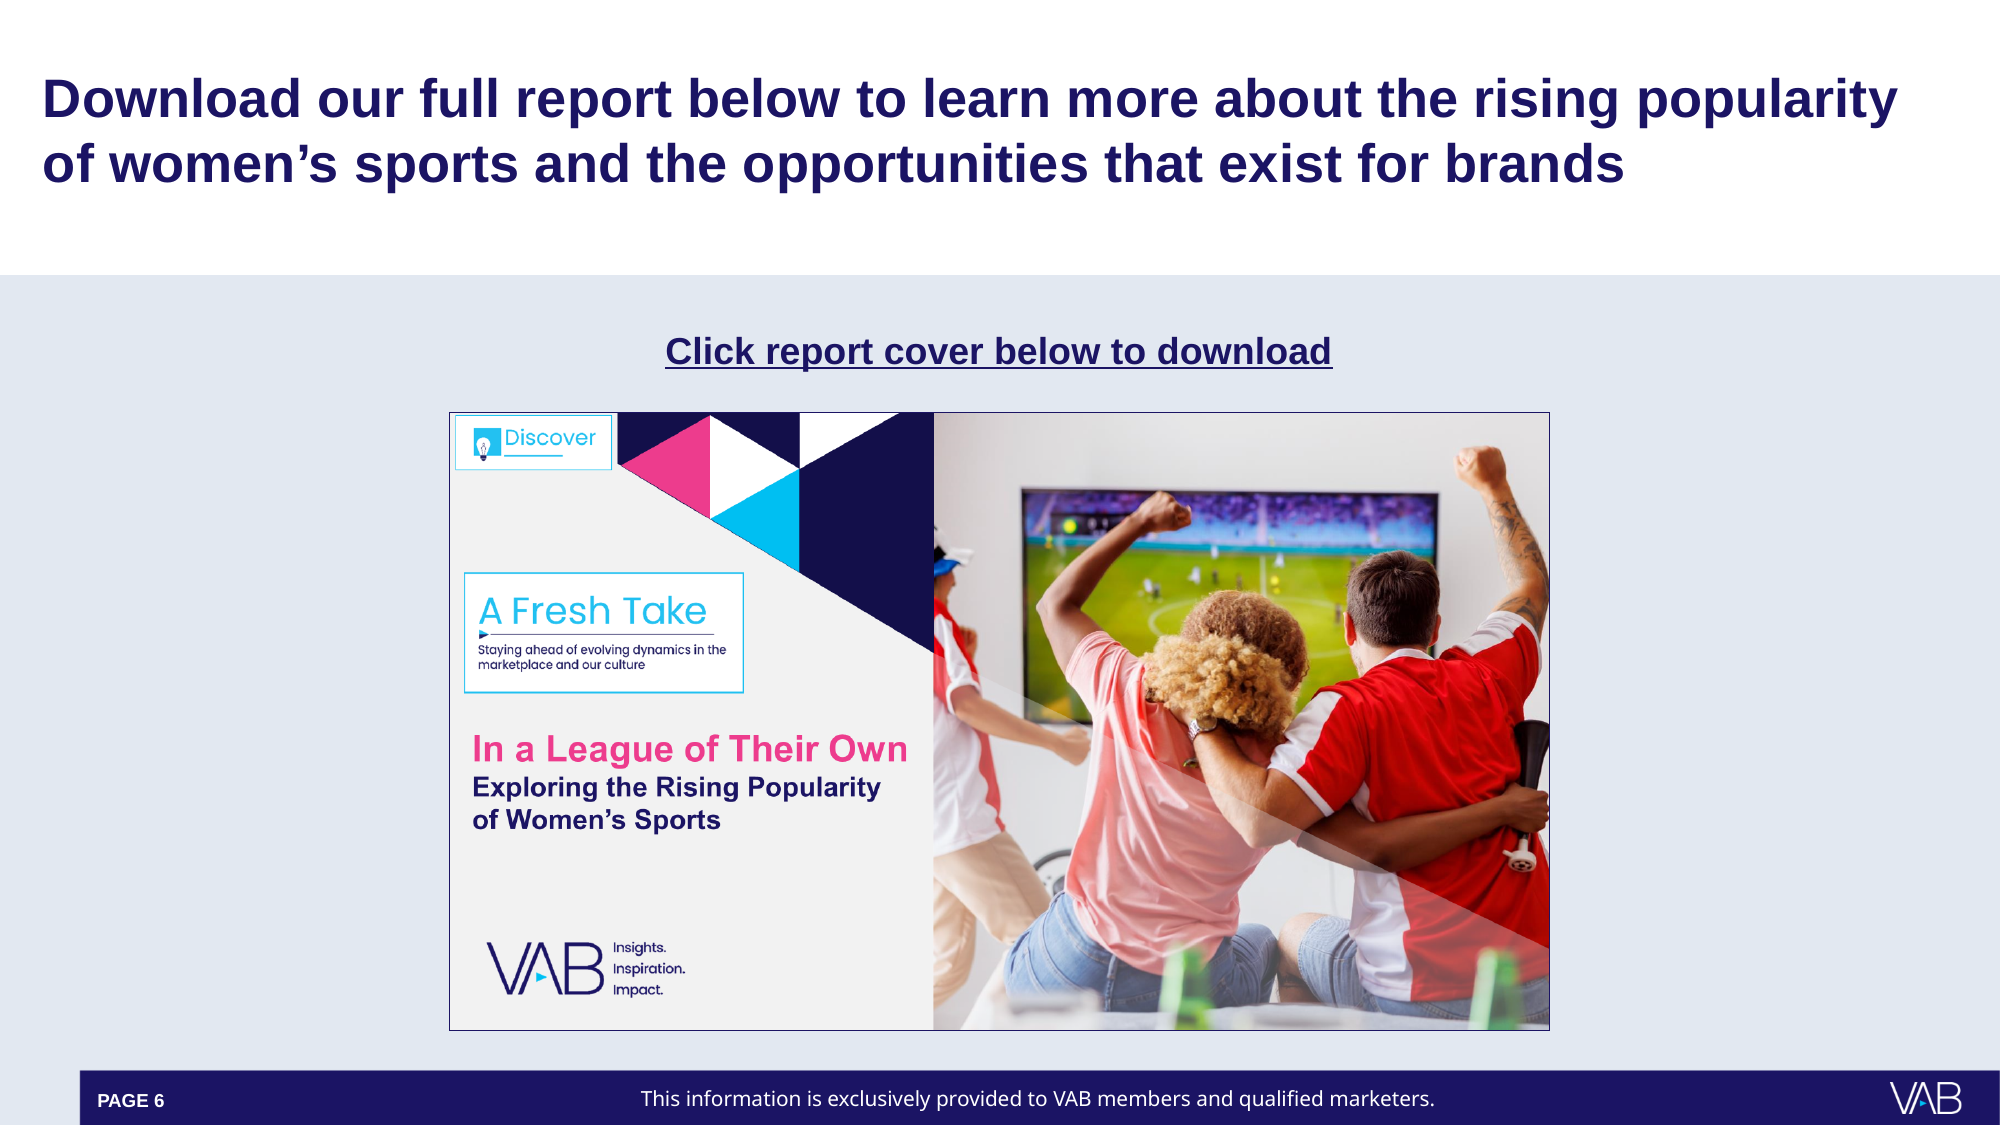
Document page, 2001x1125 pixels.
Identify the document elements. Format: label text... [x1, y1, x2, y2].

text_box [0, 275, 2000, 1125]
text_box Click report cover below to download [433, 321, 1566, 379]
text_box Download our full report below to learn more about the rising popularity of women’s sports and the opportunities that exist for brands [28, 56, 1970, 201]
picture [79, 1067, 2000, 1125]
picture [449, 412, 1550, 1031]
